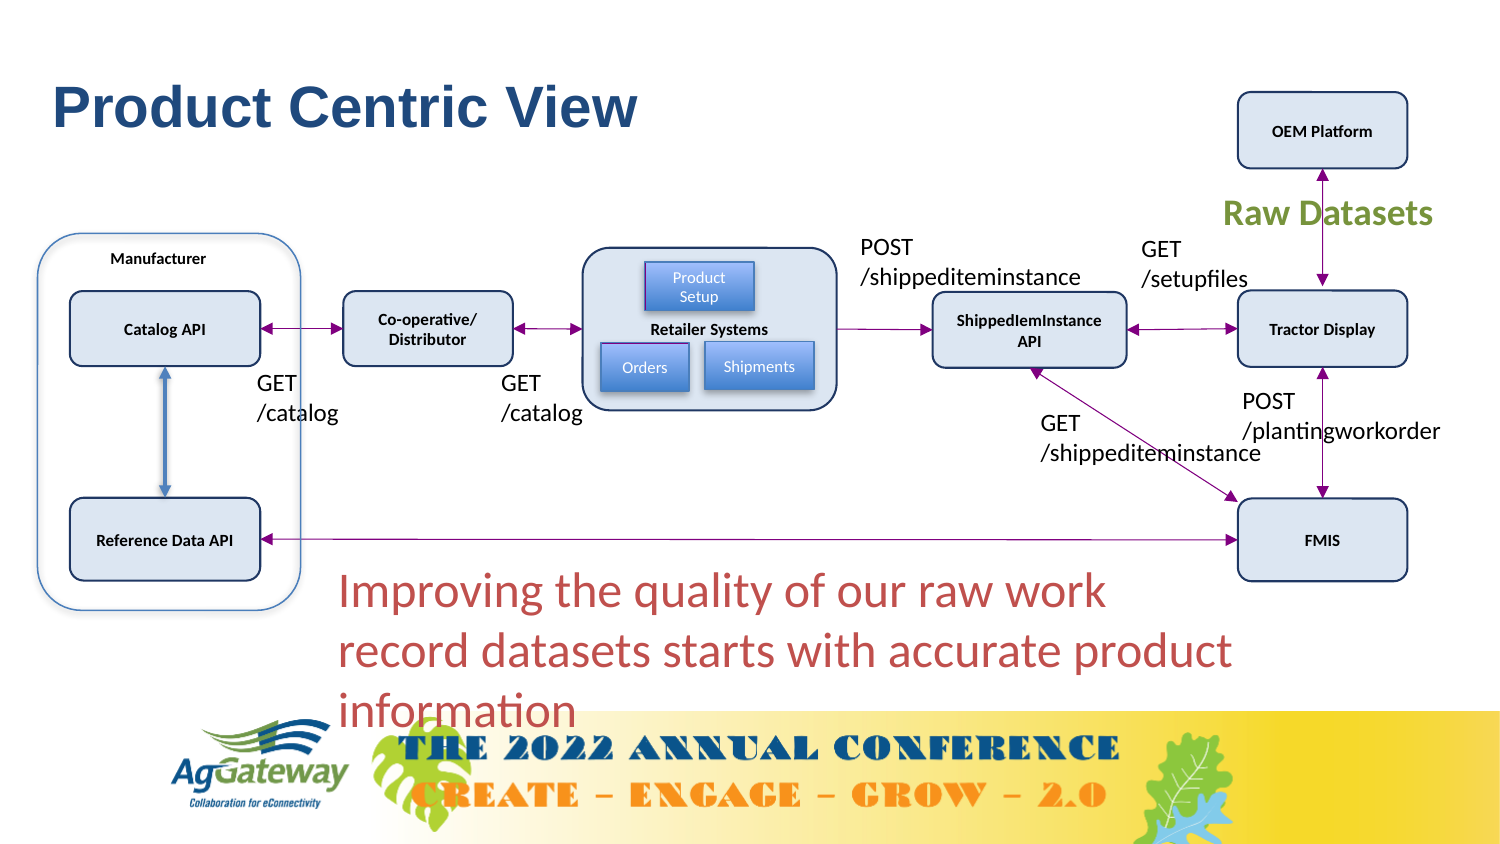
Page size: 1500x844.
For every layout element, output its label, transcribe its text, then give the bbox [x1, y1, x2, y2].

text_box Improving the quality of our raw work record datasets starts with accurate product information [323, 549, 1250, 745]
title Product Centric View [37, 33, 1238, 175]
text_box Tractor Display [1237, 290, 1408, 367]
text_box Product Setup [644, 275, 755, 311]
text_box Retailer Systems [582, 275, 837, 411]
text_box OEM Platform [1237, 92, 1408, 169]
text_box GET /setupfiles [1126, 224, 1323, 300]
text_box GET /shippediteminstance [1243, 399, 1280, 474]
text_box [36, 232, 302, 612]
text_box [1029, 367, 1239, 503]
text_box GET /catalog [305, 359, 393, 434]
text_box Raw Datasets [1208, 180, 1318, 241]
text_box Orders [600, 342, 690, 392]
text_box Manufacturer [95, 240, 846, 275]
picture [90, 711, 1500, 844]
text_box Raw Datasets [1328, 180, 1463, 241]
text_box ShippedIemInstance API [932, 291, 1127, 368]
text_box GET /catalog [486, 359, 637, 434]
text_box POST /plantingworkorder [1243, 377, 1318, 452]
text_box FMIS [1237, 498, 1408, 582]
text_box POST /plantingworkorder [1328, 377, 1468, 452]
text_box Shipments [704, 341, 815, 390]
text_box POST /shippediteminstance [845, 223, 1100, 298]
text_box Co-operative/ Distributor [343, 291, 513, 367]
